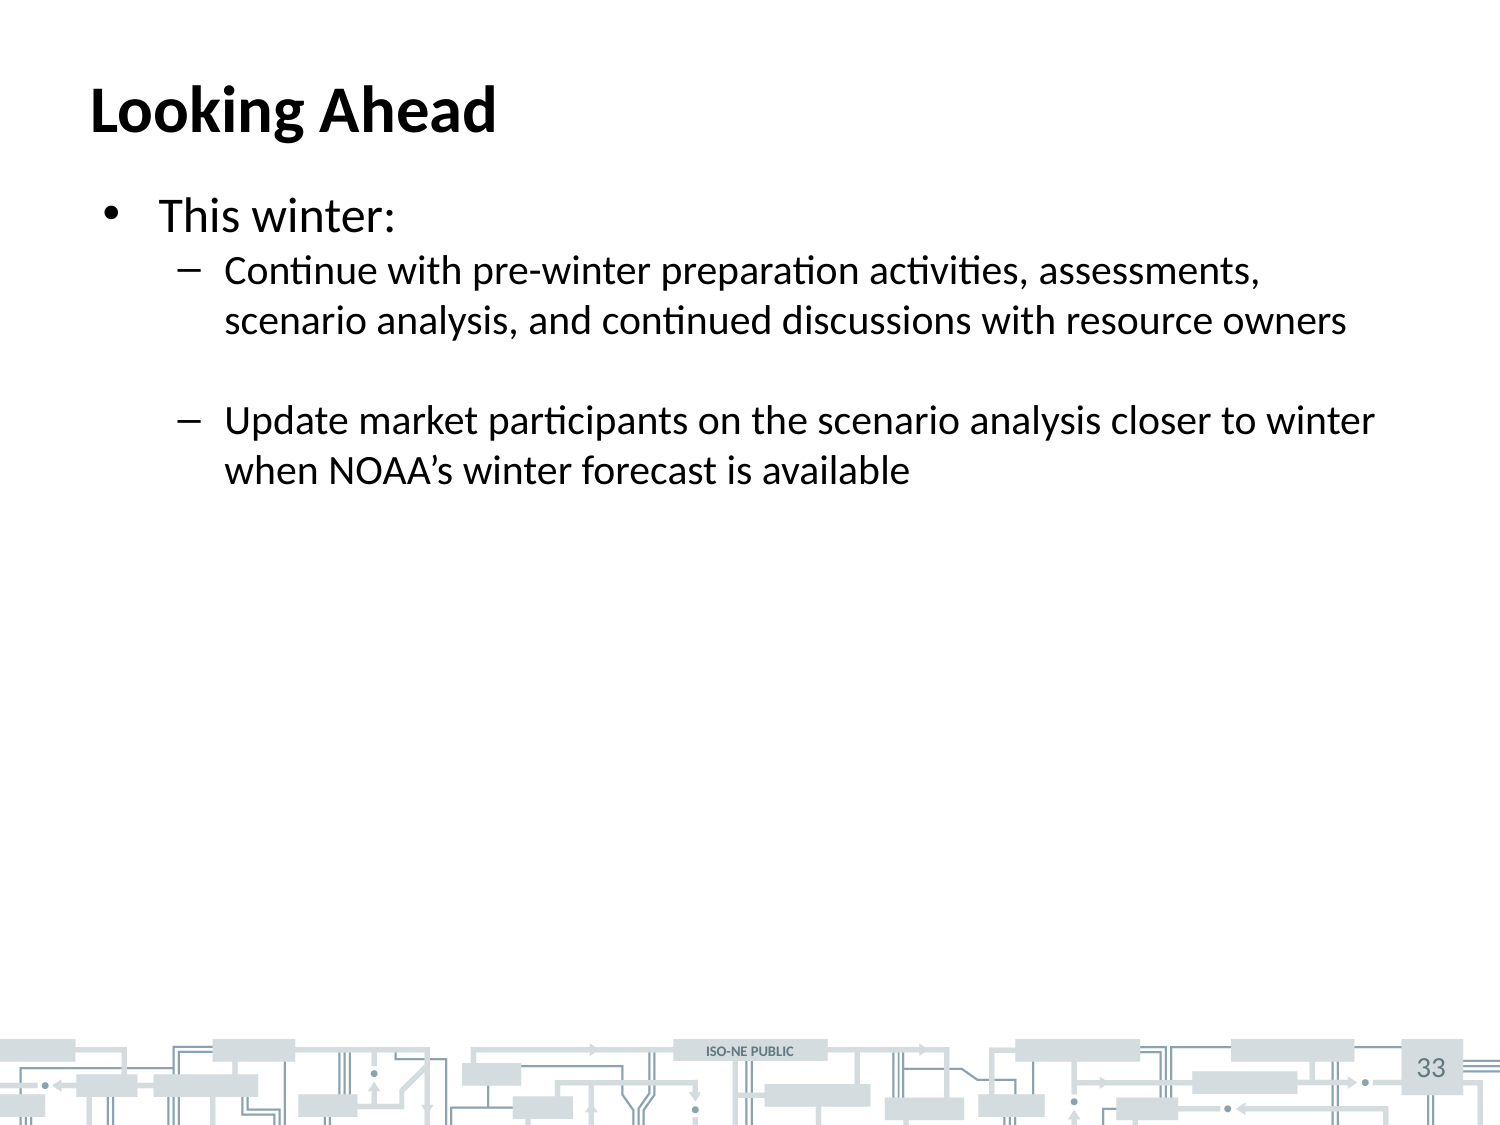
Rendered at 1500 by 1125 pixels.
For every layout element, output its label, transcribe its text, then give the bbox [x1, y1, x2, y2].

picture [0, 1031, 1500, 1125]
list This winter: Continue with pre-winter preparation activities, assessments, scenario analysis, and continued discussions with resource owners Update market participants on the scenario analysis closer to winter when NOAA’s winter forecast is available [87, 174, 1413, 1000]
slide_number 33 [1400, 1044, 1463, 1088]
title Looking Ahead [75, 12, 1425, 200]
